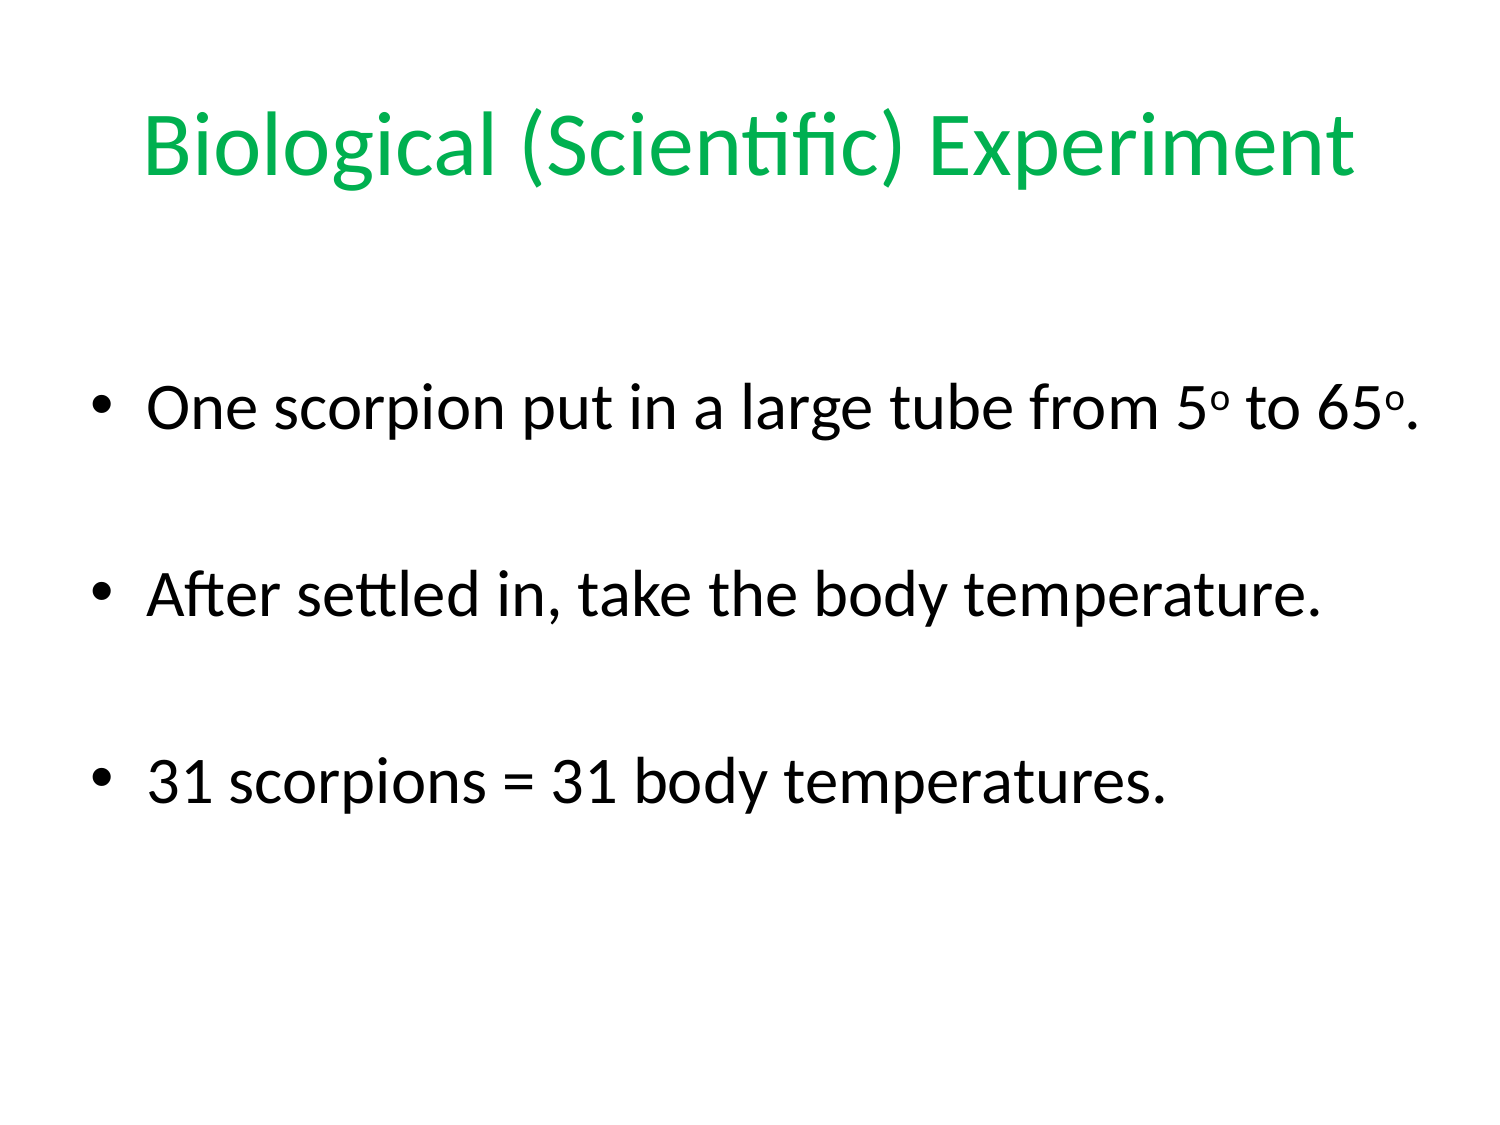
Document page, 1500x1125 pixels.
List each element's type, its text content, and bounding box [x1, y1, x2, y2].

title Biological (Scientific) Experiment [75, 45, 1425, 233]
list One scorpion put in a large tube from 5o to 65o. After settled in, take the body temperature. 31 scorpions = 31 body temperatures. [75, 262, 1463, 1005]
